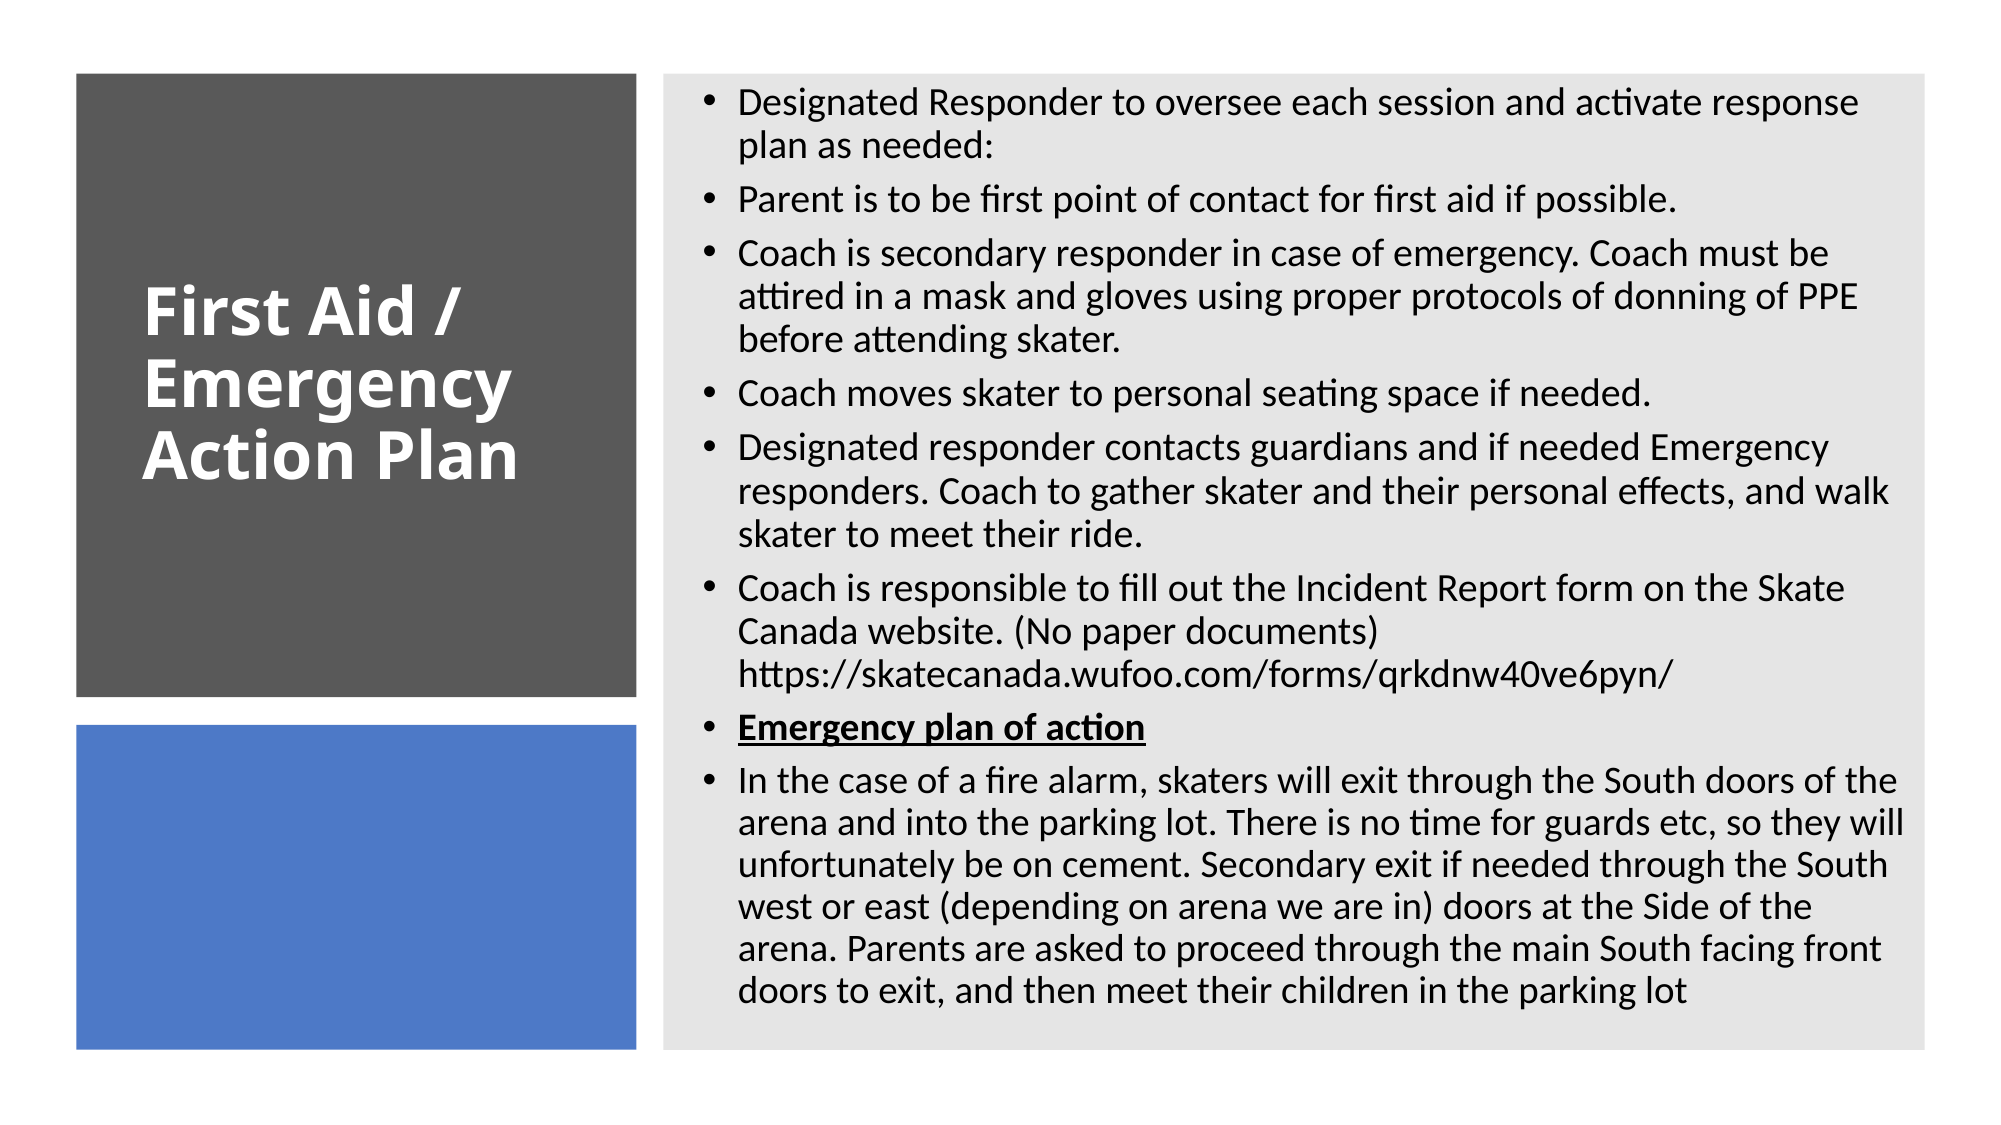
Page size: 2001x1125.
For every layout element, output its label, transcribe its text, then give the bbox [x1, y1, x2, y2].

title First Aid / Emergency Action Plan [127, 120, 595, 652]
text_box [75, 724, 637, 1051]
list Designated Responder to oversee each session and activate response plan as needed: Parent is to be first point of contact for first aid if possible. Coach is secondary responder in case of emergency. Coach must be attired in a mask and gloves using proper protocols of donning of PPE before attending skater. Coach moves skater to personal seating space if needed. Designated responder contacts guardians and if needed Emergency responders. Coach to gather skater and their personal effects, and walk skater to meet their ride. Coach is responsible to fill out the Incident Report form on the Skate Canada website. (No paper documents) https://skatecanada.wufoo.com/forms/qrkdnw40ve6pyn/ Emergency plan of action In the case of a fire alarm, skaters will exit through the South doors of the arena and into the parking lot. There is no time for guards etc, so they will unfortunately be on cement. Secondary exit if needed through the South west or east (depending on arena we are in) doors at the Side of the arena. Parents are asked to proceed through the main South facing front doors to exit, and then meet their children in the parking lot [687, 73, 1925, 1050]
text_box [662, 72, 1926, 1051]
text_box [75, 72, 637, 698]
